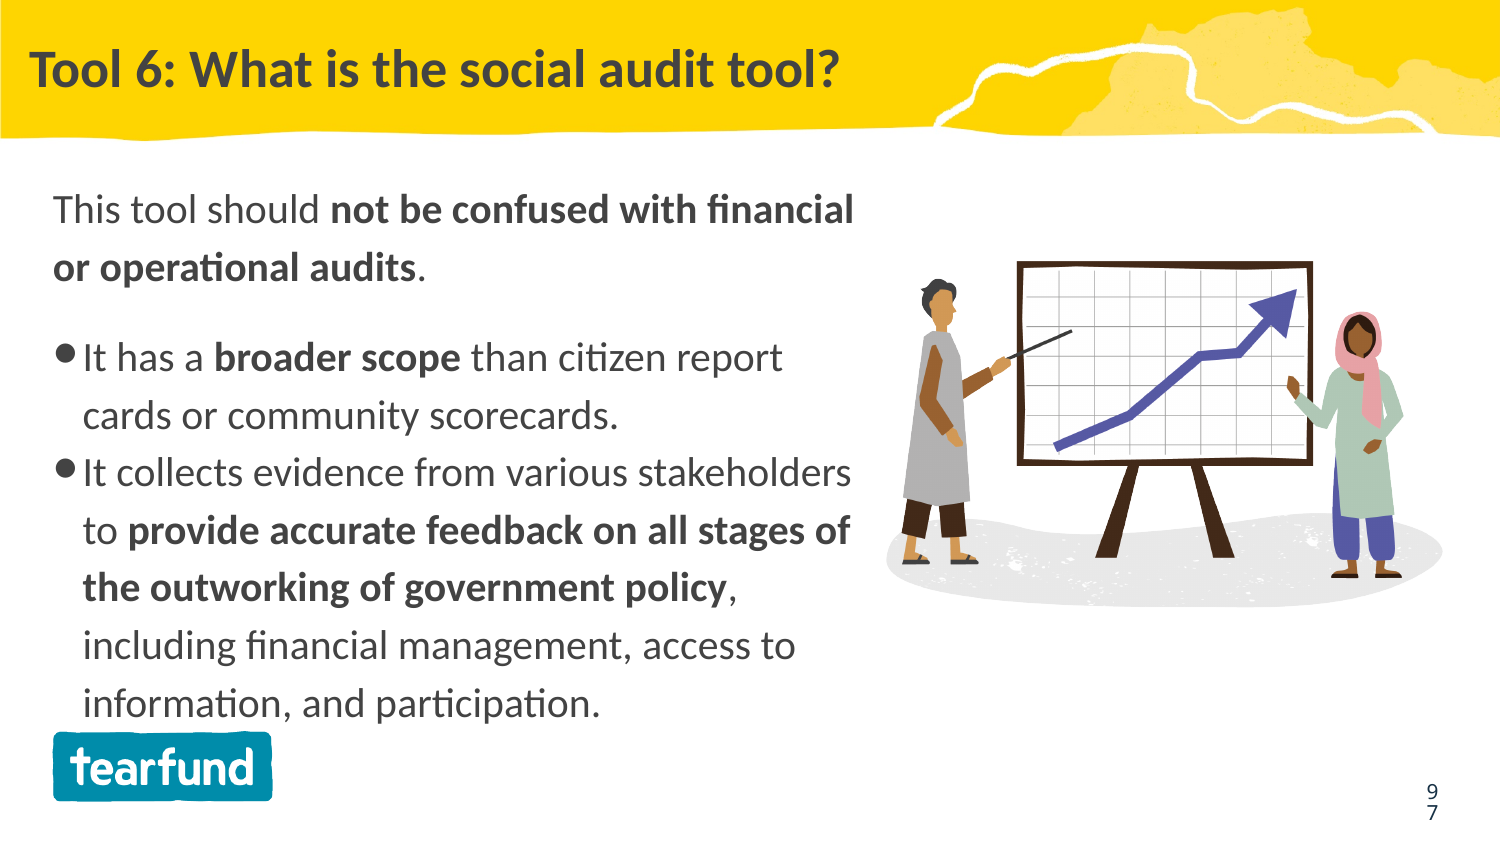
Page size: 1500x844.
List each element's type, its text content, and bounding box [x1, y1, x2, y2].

picture [0, 0, 1500, 844]
title Tool 6: What is the social audit tool? [14, 18, 1494, 113]
list This tool should not be confused with financial or operational audits. It has a broader scope than citizen report cards or community scorecards. It collects evidence from various stakeholders to provide accurate feedback on all stages of the outworking of government policy, including financial management, access to information, and participation. [37, 159, 871, 407]
